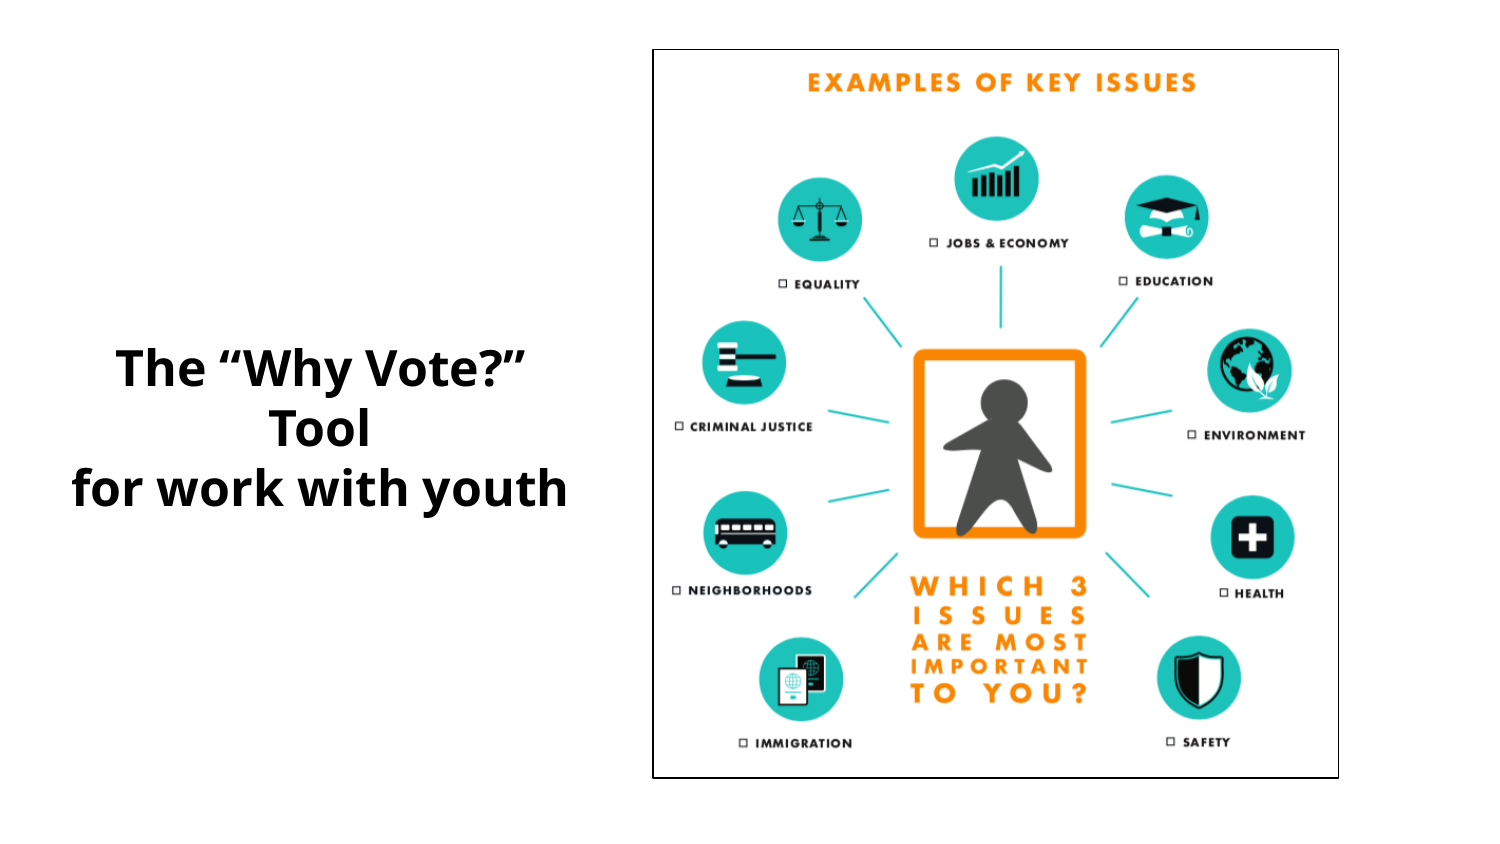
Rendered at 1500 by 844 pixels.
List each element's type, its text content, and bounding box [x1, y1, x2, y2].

text_box The “Why Vote?” Tool for work with youth [44, 329, 597, 525]
picture [653, 49, 1339, 778]
